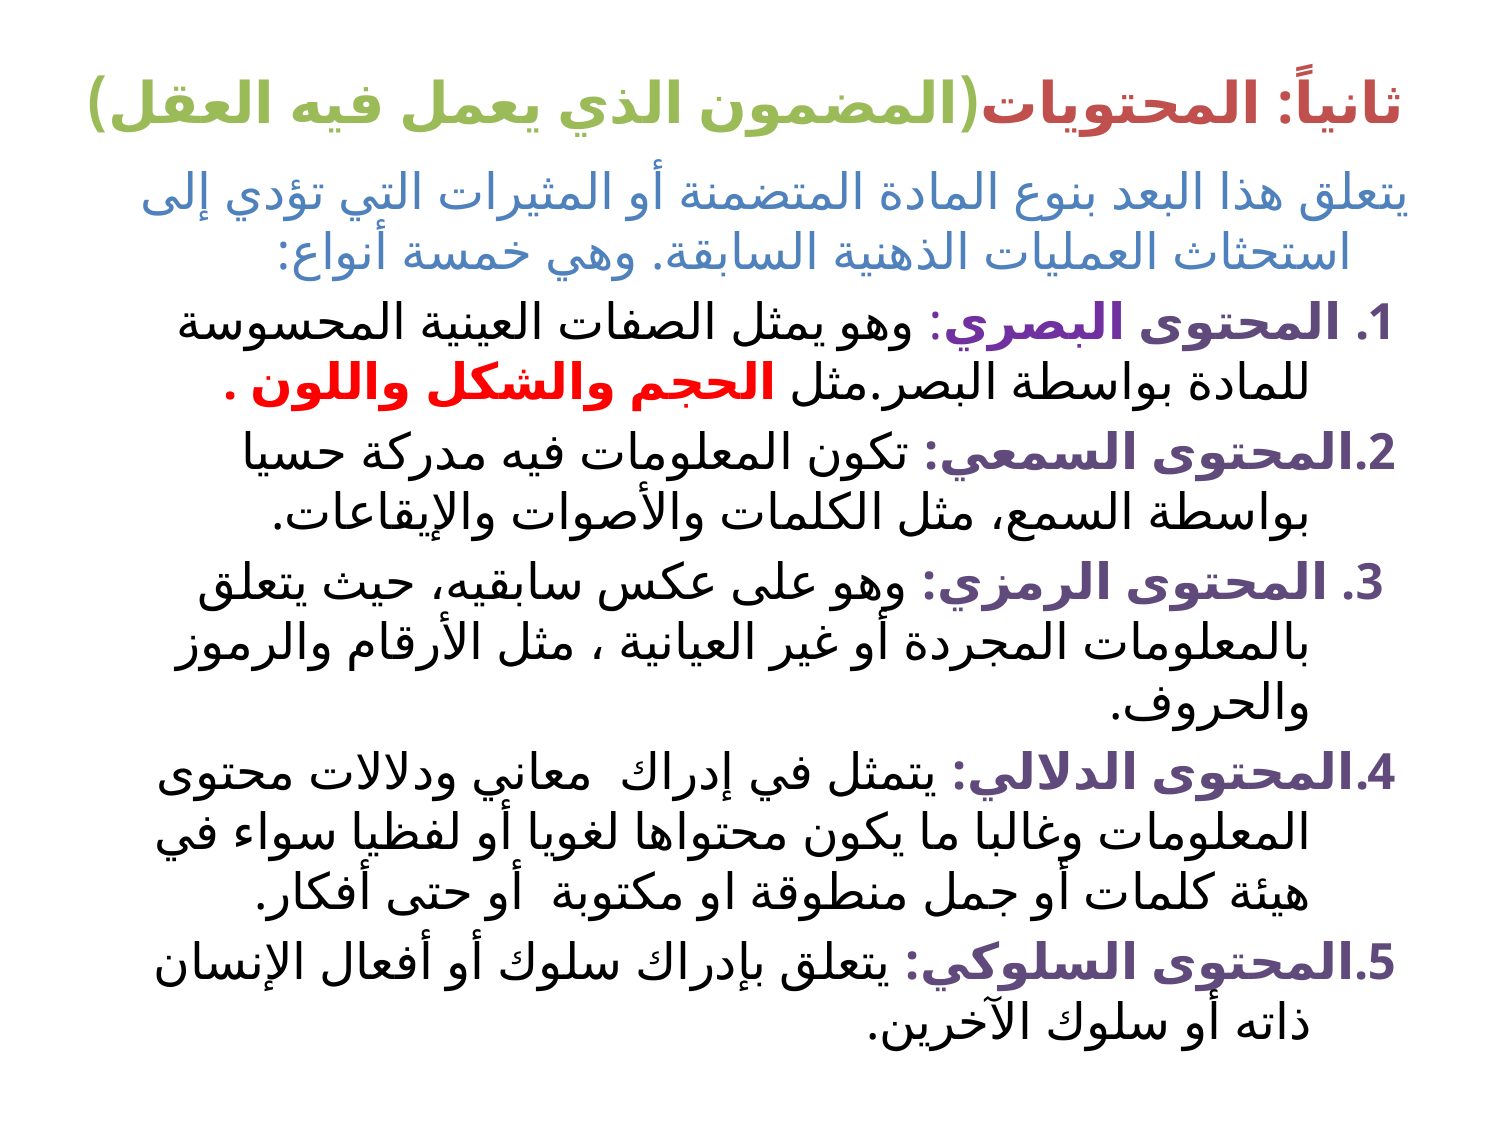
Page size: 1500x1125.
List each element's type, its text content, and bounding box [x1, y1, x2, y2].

title ثانياً: المحتويات(المضمون الذي يعمل فيه العقل) [70, 23, 1421, 178]
list يتعلق هذا البعد بنوع المادة المتضمنة أو المثيرات التي تؤدي إلى استحثاث العمليات الذهنية السابقة. وهي خمسة أنواع: 1. المحتوى البصري: وهو يمثل الصفات العينية المحسوسة للمادة بواسطة البصر.مثل الحجم والشكل واللون . 2.المحتوى السمعي: تكون المعلومات فيه مدركة حسيا بواسطة السمع، مثل الكلمات والأصوات والإيقاعات. 3. المحتوى الرمزي: وهو على عكس سابقيه، حيث يتعلق بالمعلومات المجردة أو غير العيانية ، مثل الأرقام والرموز والحروف. 4.المحتوى الدلالي: يتمثل في إدراك معاني ودلالات محتوى المعلومات وغالبا ما يكون محتواها لغويا أو لفظيا سواء في هيئة كلمات أو جمل منطوقة او مكتوبة أو حتى أفكار. 5.المحتوى السلوكي: يتعلق بإدراك سلوك أو أفعال الإنسان ذاته أو سلوك الآخرين. [75, 152, 1425, 1090]
